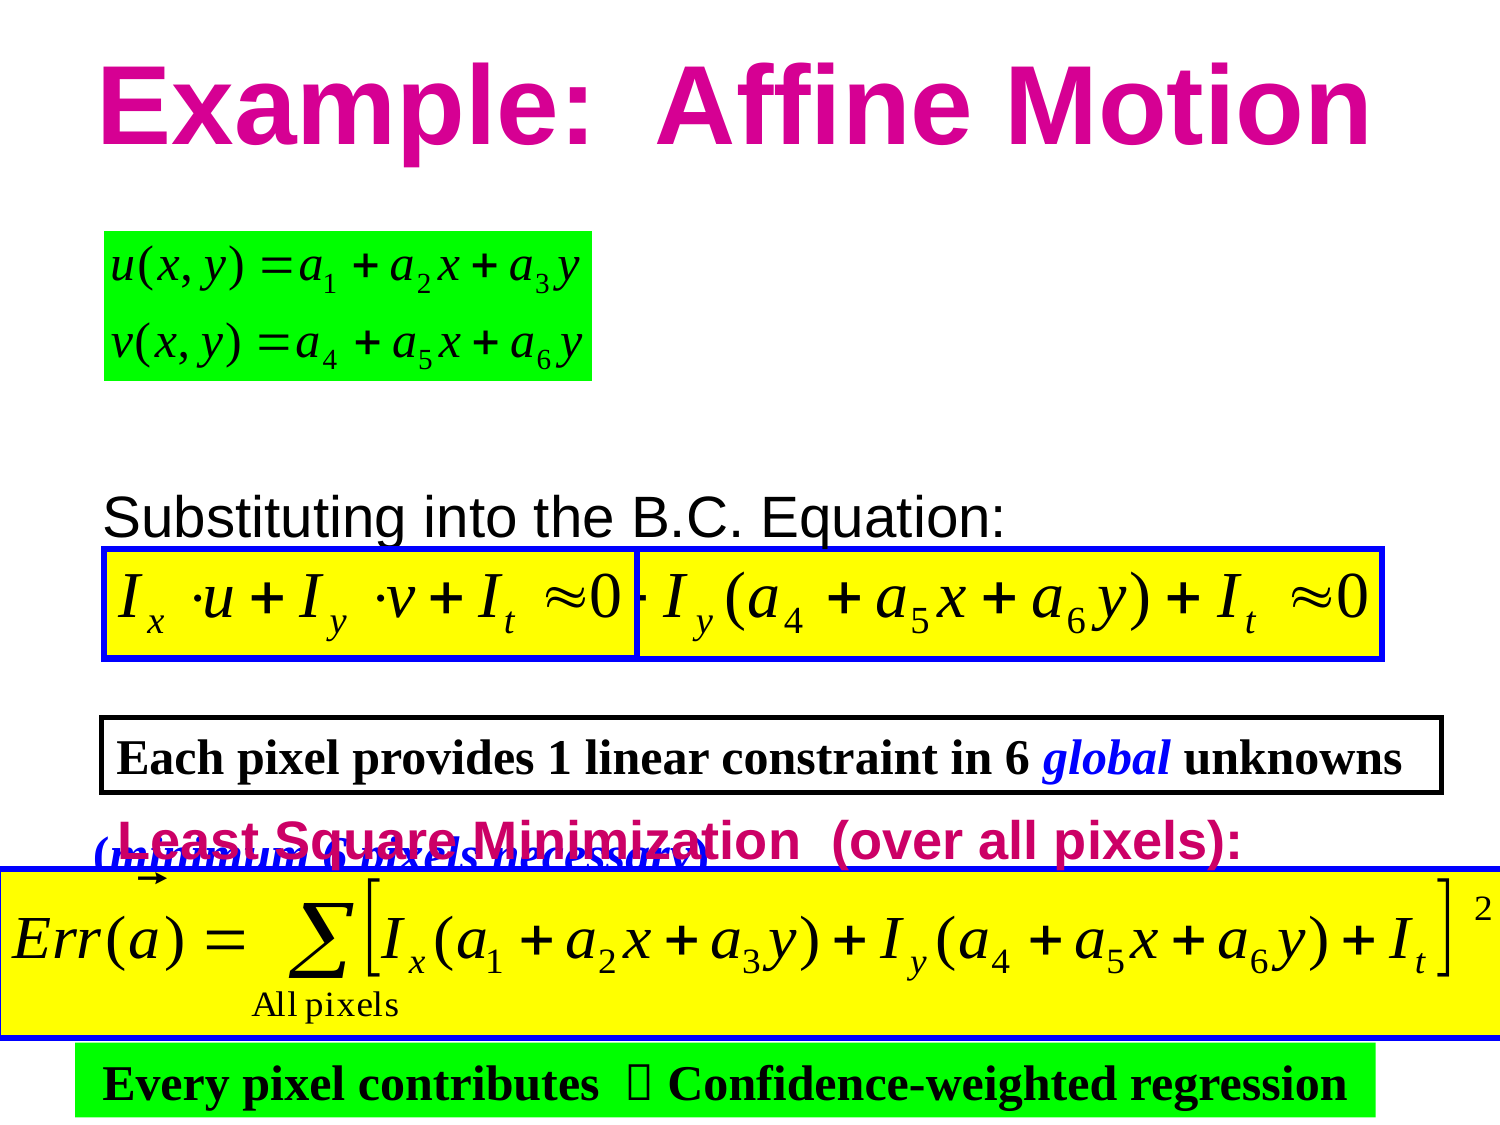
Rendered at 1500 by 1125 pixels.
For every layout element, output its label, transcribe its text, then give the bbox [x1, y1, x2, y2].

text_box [0, 810, 1500, 1036]
list Substituting into the B.C. Equation: [87, 389, 1105, 557]
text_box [103, 230, 592, 382]
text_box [636, 551, 1380, 656]
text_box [106, 551, 635, 656]
text_box Every pixel contributes  Confidence-weighted regression [75, 1044, 1376, 1118]
title Example: Affine Motion [35, 6, 1436, 194]
text_box Each pixel provides 1 linear constraint in 6 global unknowns [101, 717, 1442, 793]
